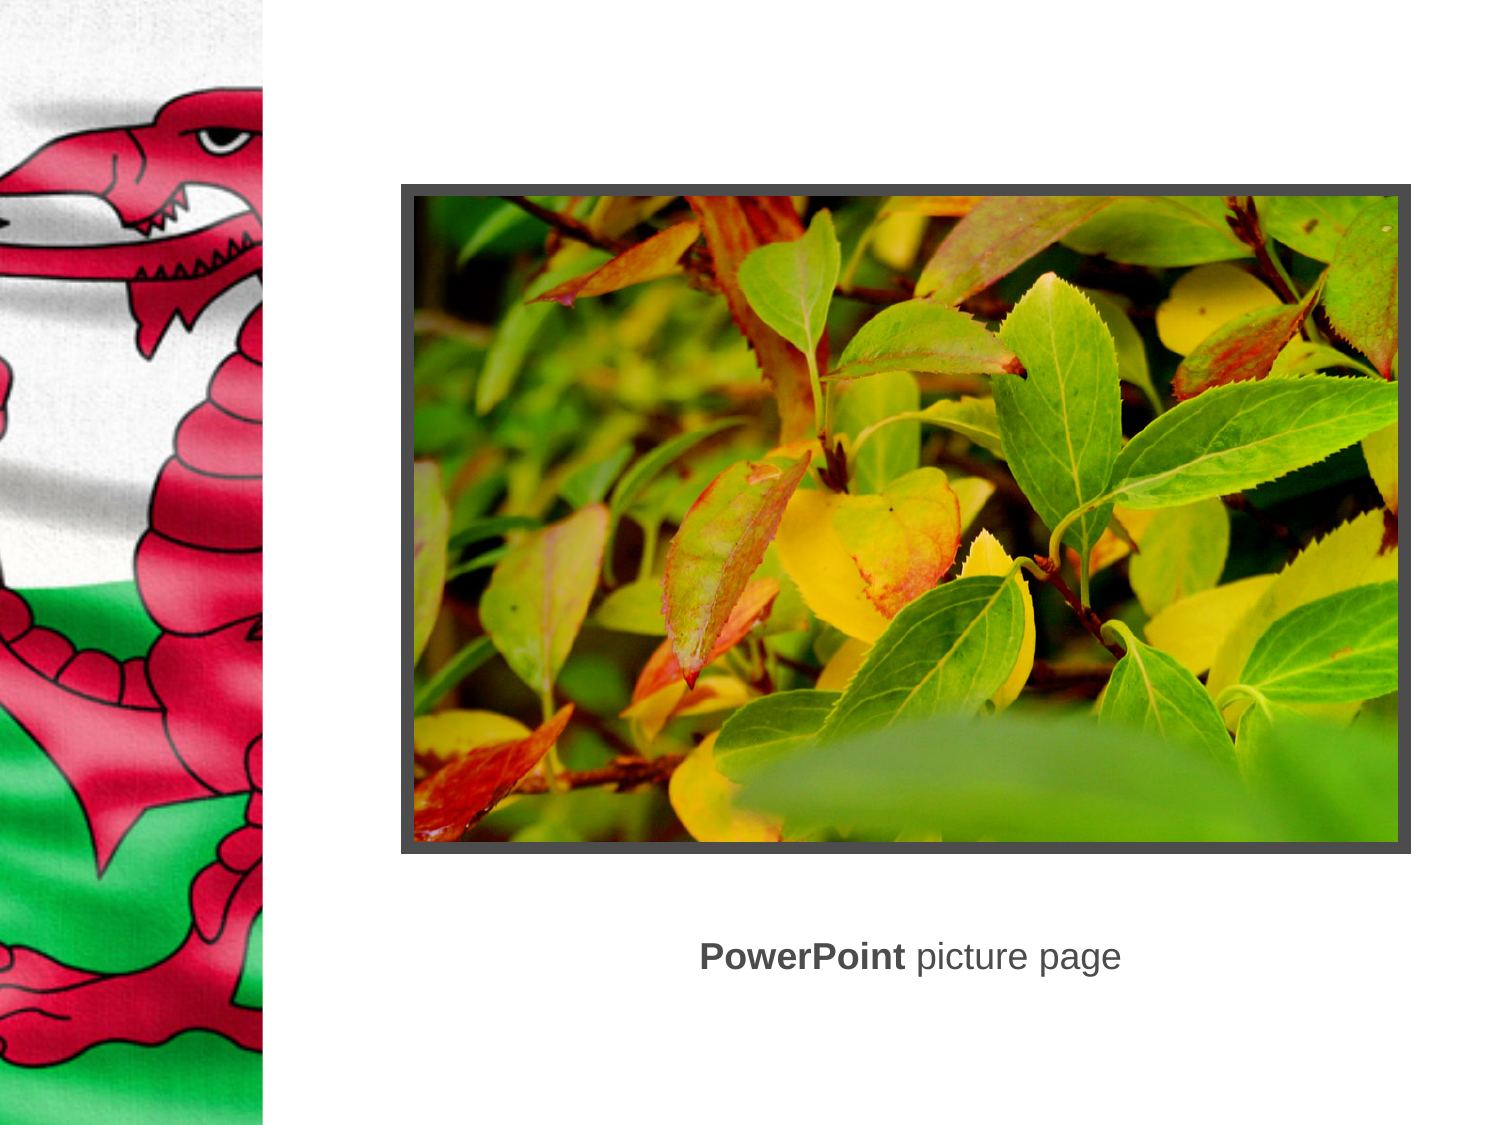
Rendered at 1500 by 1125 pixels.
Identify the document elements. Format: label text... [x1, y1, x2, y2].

picture [413, 196, 1399, 843]
picture [0, 0, 262, 1125]
text_box PowerPoint picture page [684, 924, 1137, 985]
